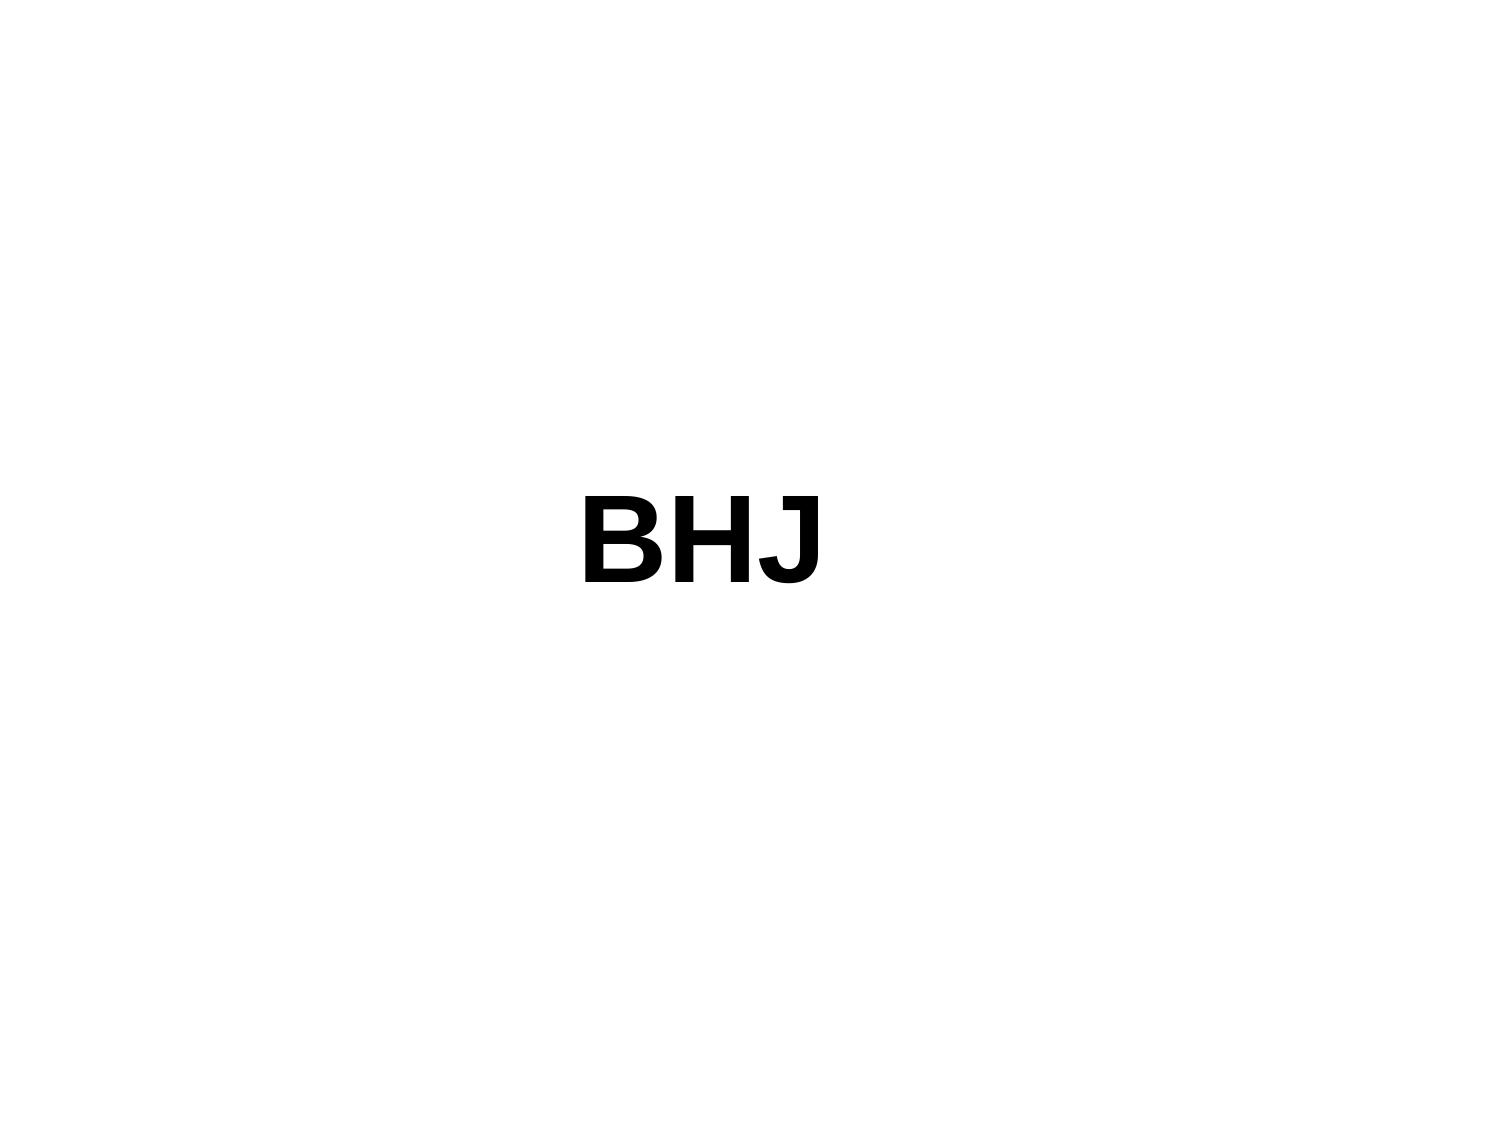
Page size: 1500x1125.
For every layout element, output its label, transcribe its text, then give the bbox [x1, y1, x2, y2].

text_box BHJ [562, 449, 875, 615]
